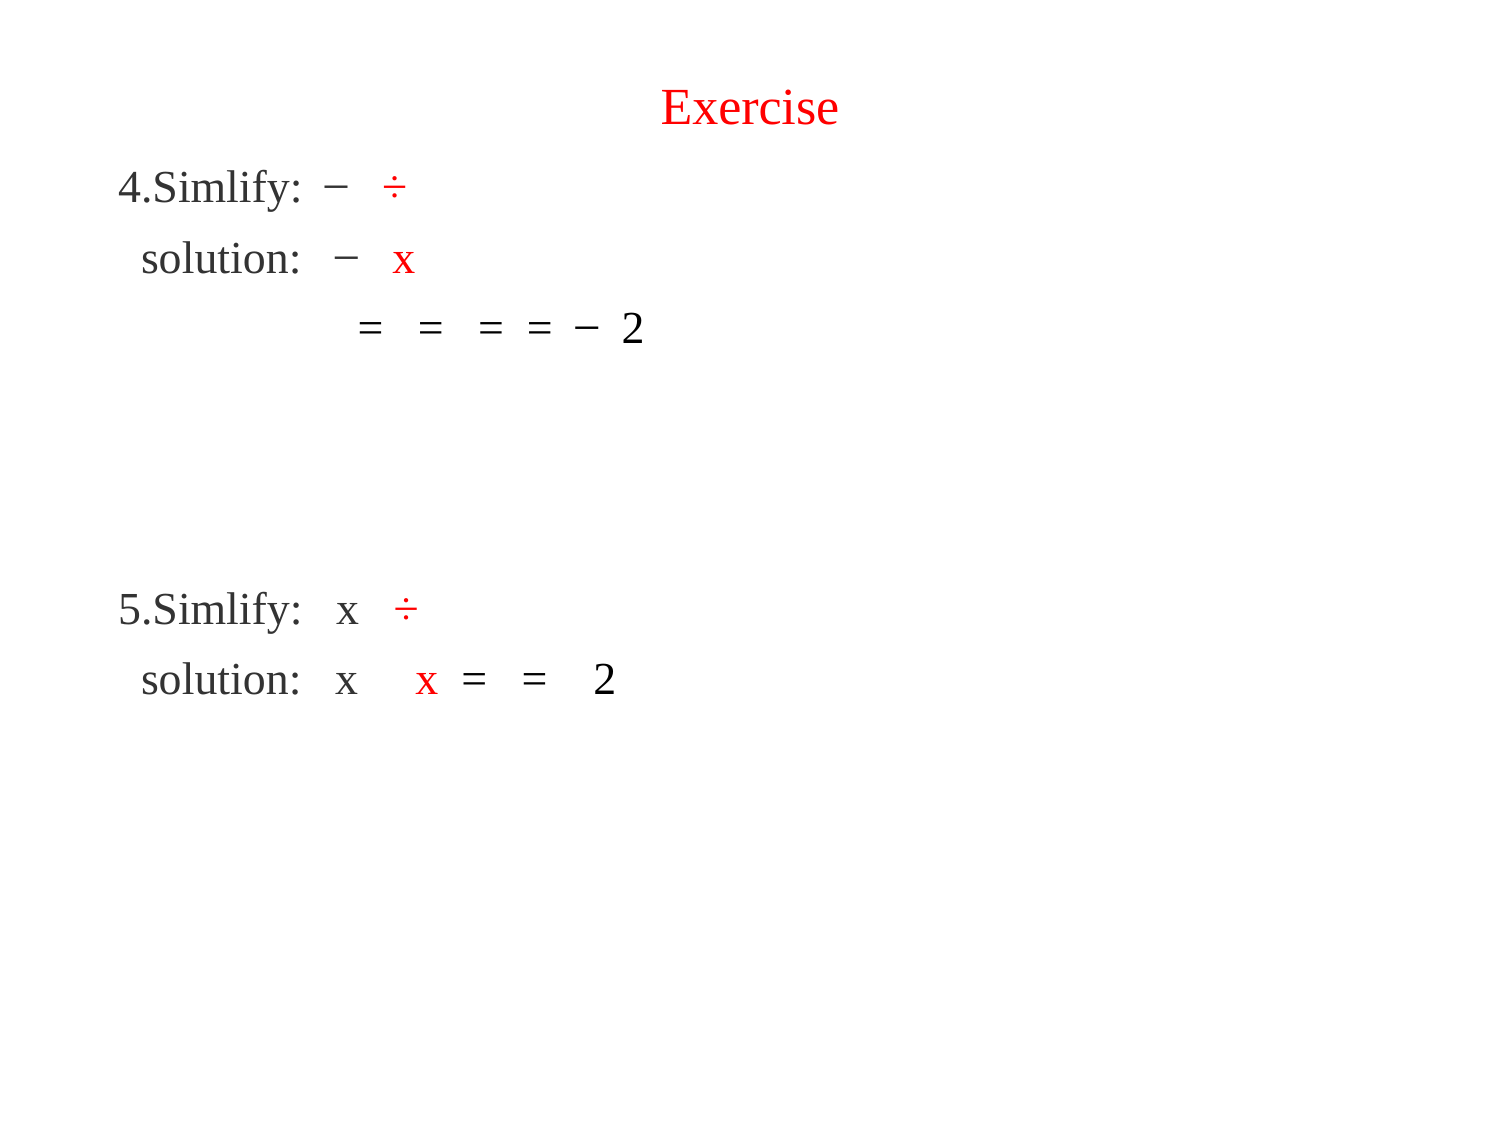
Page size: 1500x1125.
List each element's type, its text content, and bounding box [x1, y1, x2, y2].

title Exercise [103, 59, 1397, 156]
